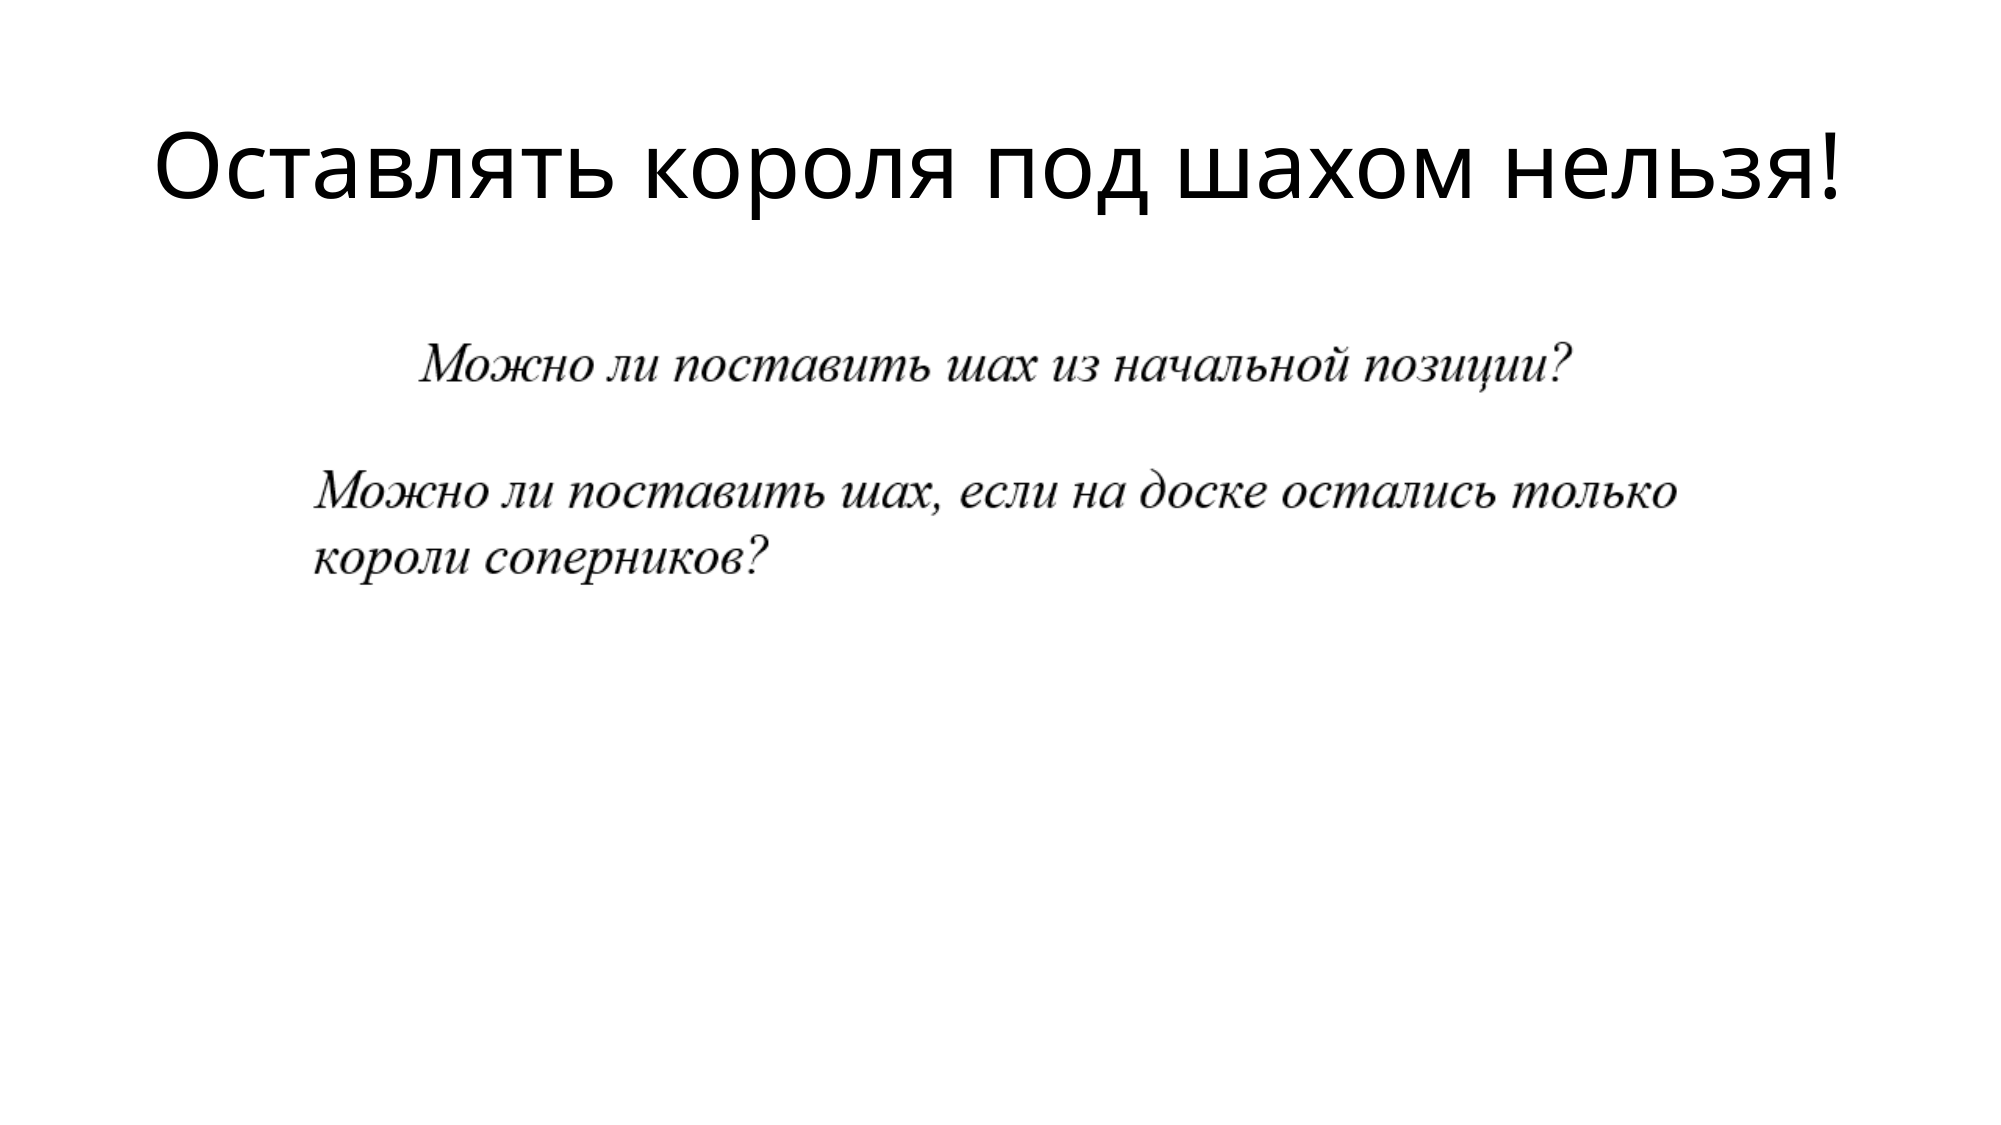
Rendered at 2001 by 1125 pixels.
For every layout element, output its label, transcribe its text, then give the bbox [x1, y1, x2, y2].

title Оставлять короля под шахом нельзя! [137, 59, 1863, 278]
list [414, 328, 1586, 407]
picture [309, 458, 1691, 597]
